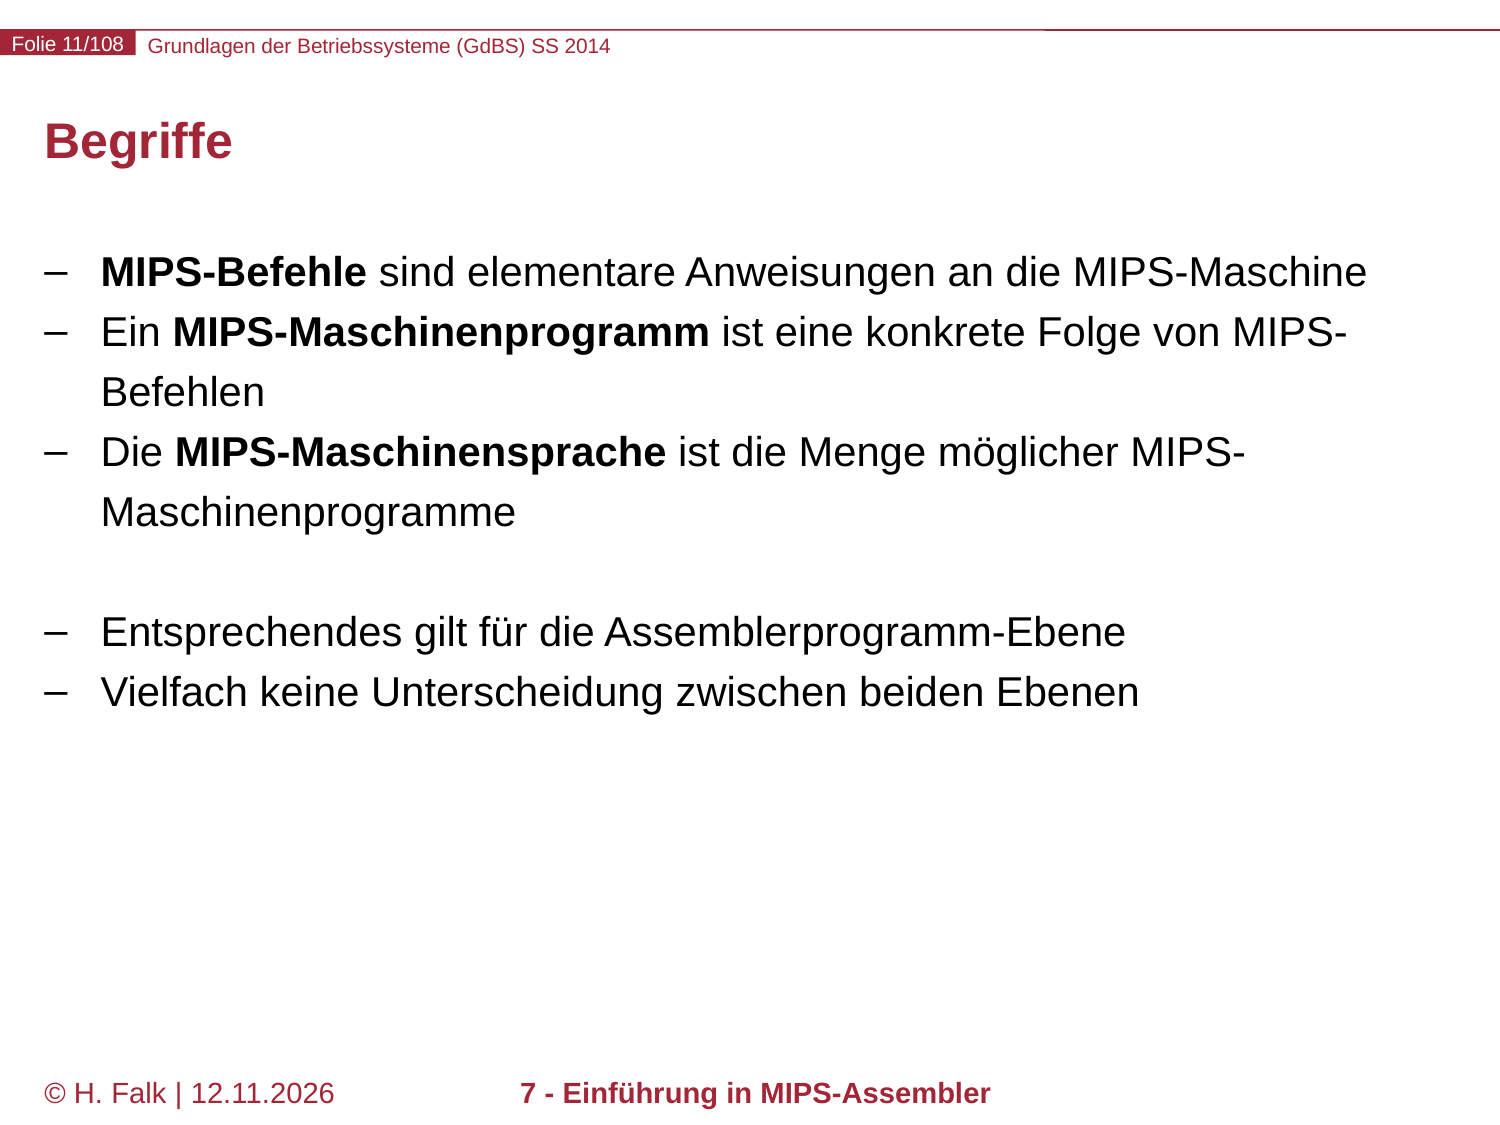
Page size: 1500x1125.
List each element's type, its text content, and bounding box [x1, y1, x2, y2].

title Begriffe [29, 90, 1471, 198]
list MIPS-Befehle sind elementare Anweisungen an die MIPS-Maschine Ein MIPS-Maschinenprogramm ist eine konkrete Folge von MIPS-Befehlen Die MIPS-Maschinensprache ist die Menge möglicher MIPS-Maschinenprogramme Entsprechendes gilt für die Assemblerprogramm-Ebene Vielfach keine Unterscheidung zwischen beiden Ebenen [29, 227, 1471, 1047]
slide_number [29, 1066, 301, 1125]
footer 7 - Einführung in MIPS-Assembler [301, 1066, 1211, 1125]
